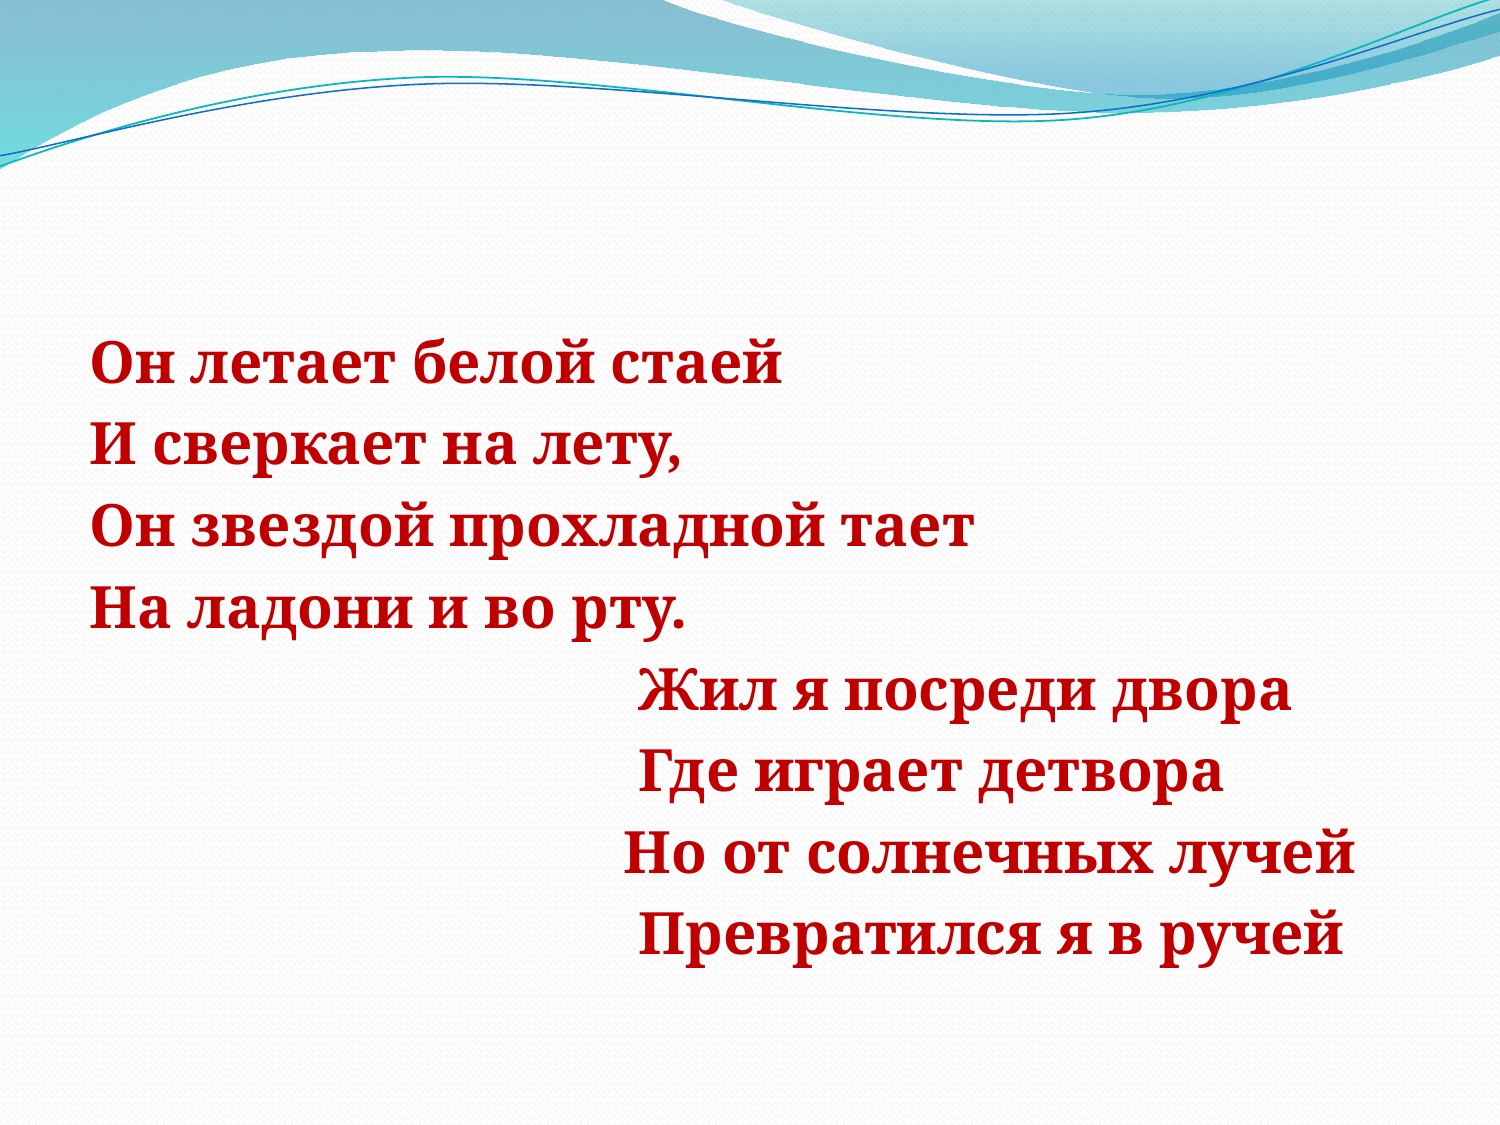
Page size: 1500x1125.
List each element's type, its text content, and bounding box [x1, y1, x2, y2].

list Он летает белой стаей И сверкает на лету, Он звездой прохладной тает На ладони и во рту. Жил я посреди двора Где играет детвора Но от солнечных лучей Превратился я в ручей [75, 317, 1425, 1038]
